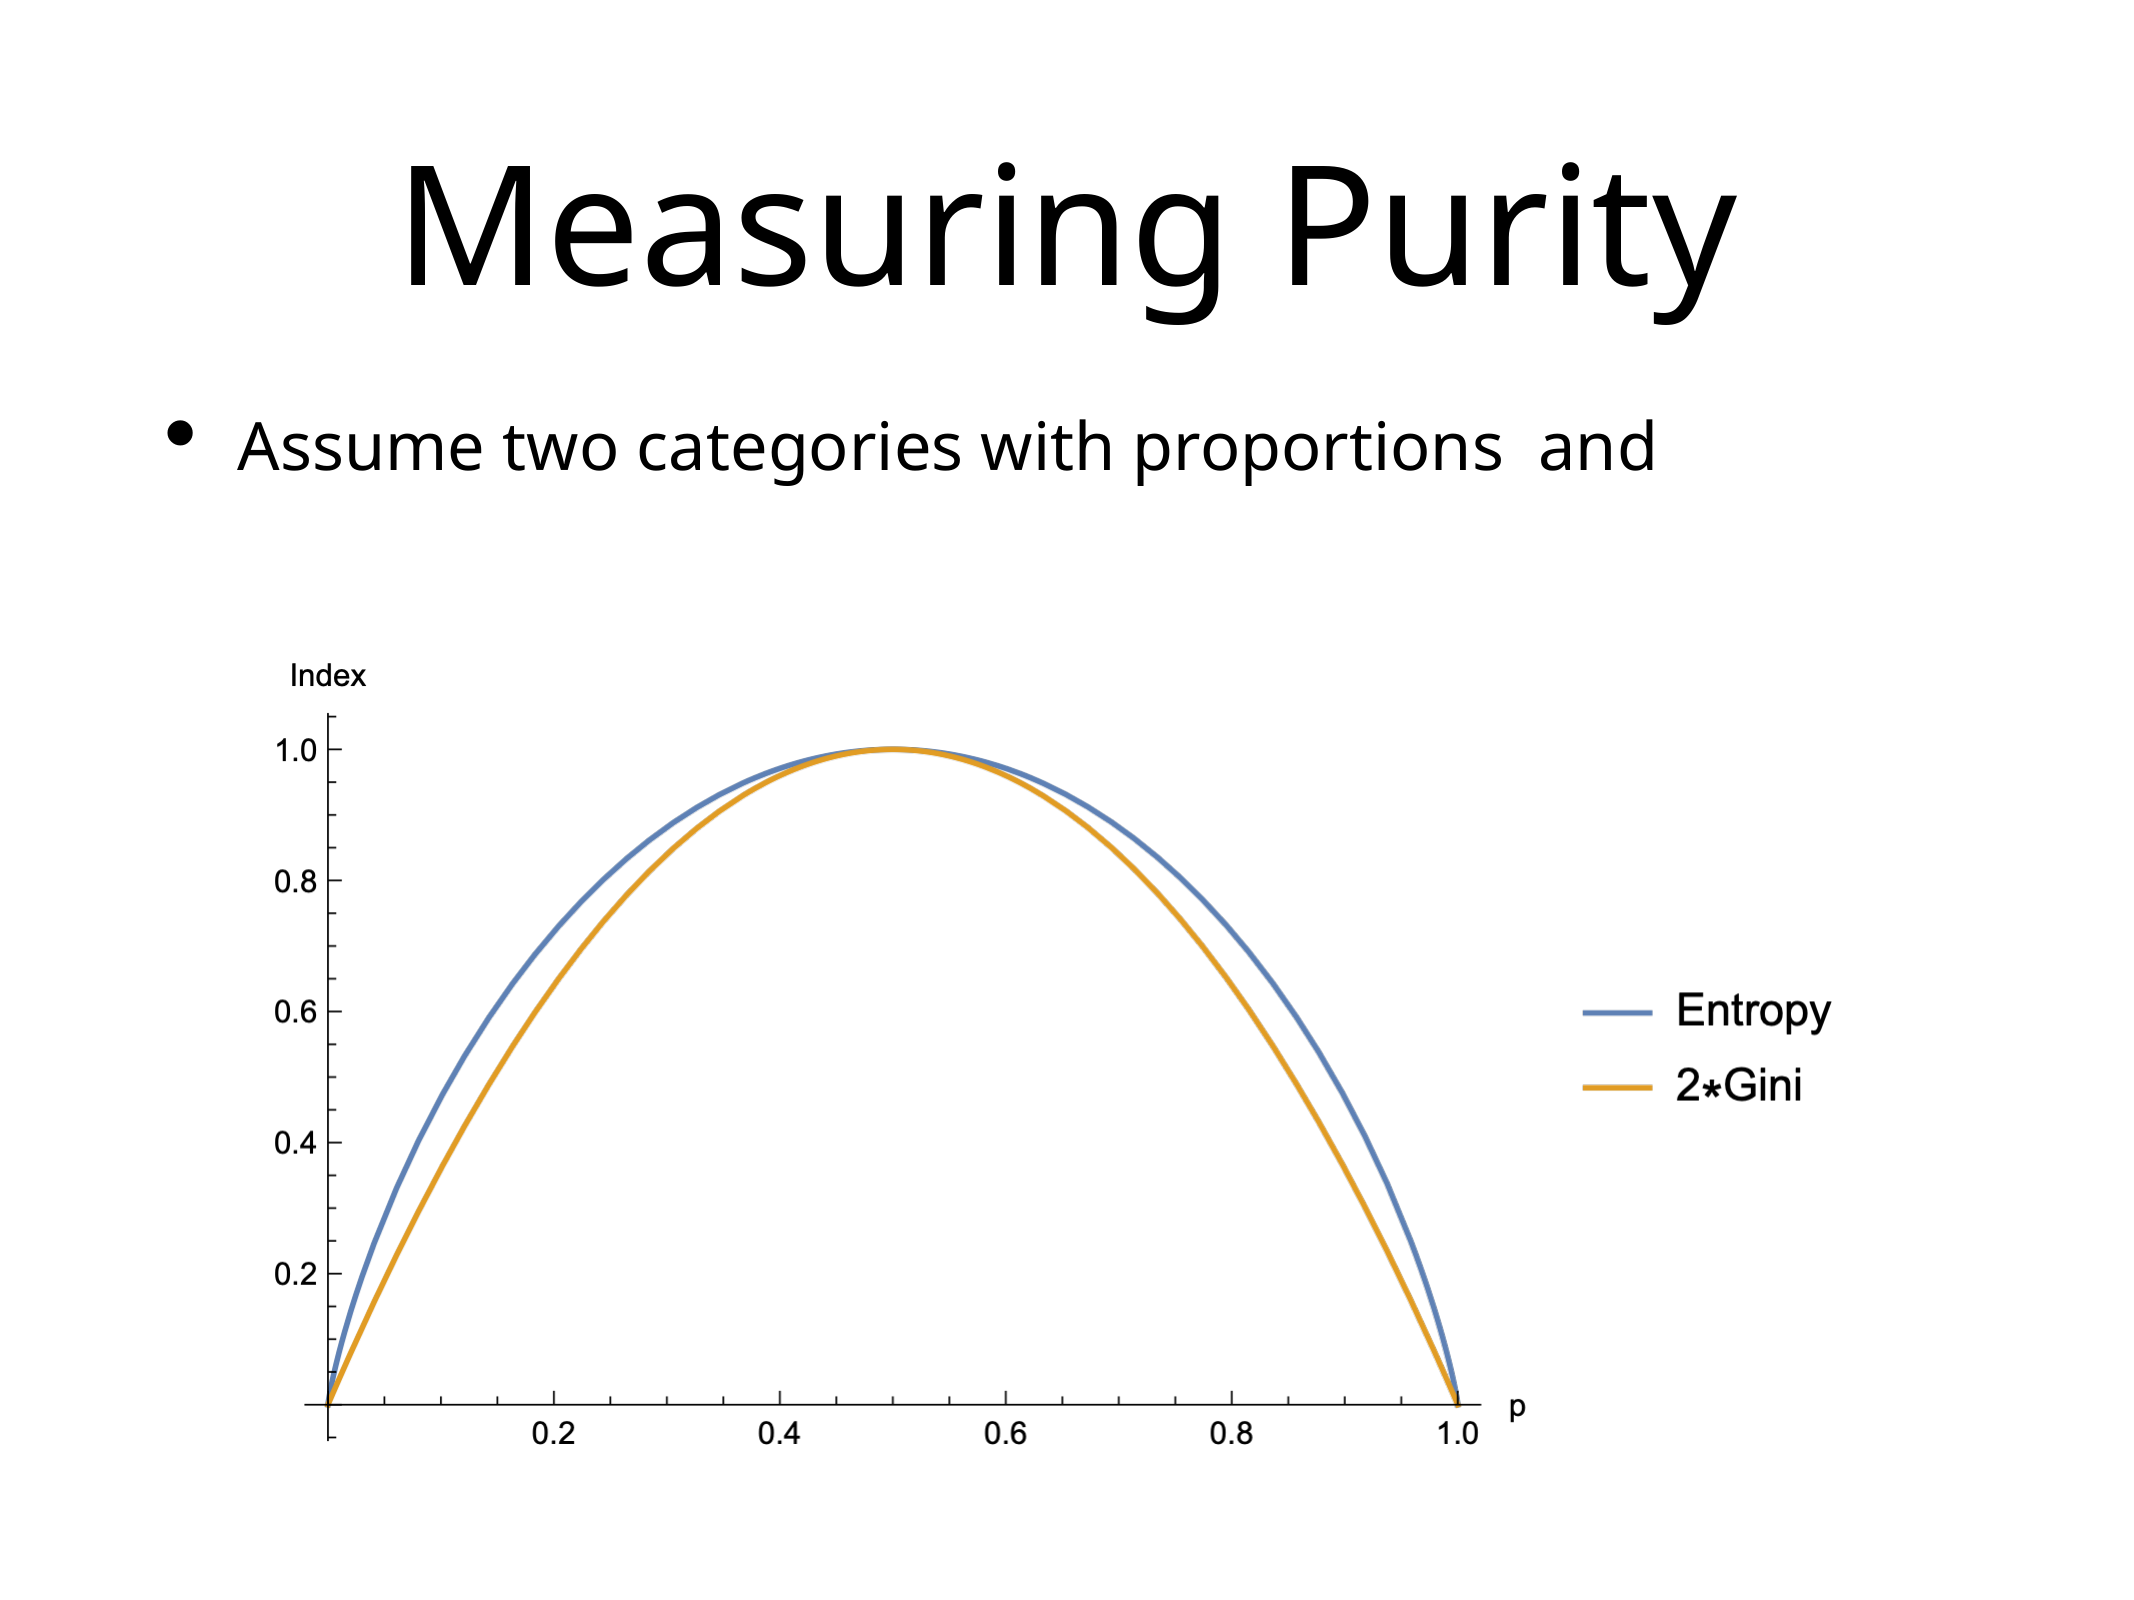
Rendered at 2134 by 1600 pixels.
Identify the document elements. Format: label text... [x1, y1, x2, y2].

list Assume two categories with proportions and [155, 395, 1978, 1428]
title Measuring Purity [155, 41, 1978, 395]
picture [274, 652, 1859, 1455]
